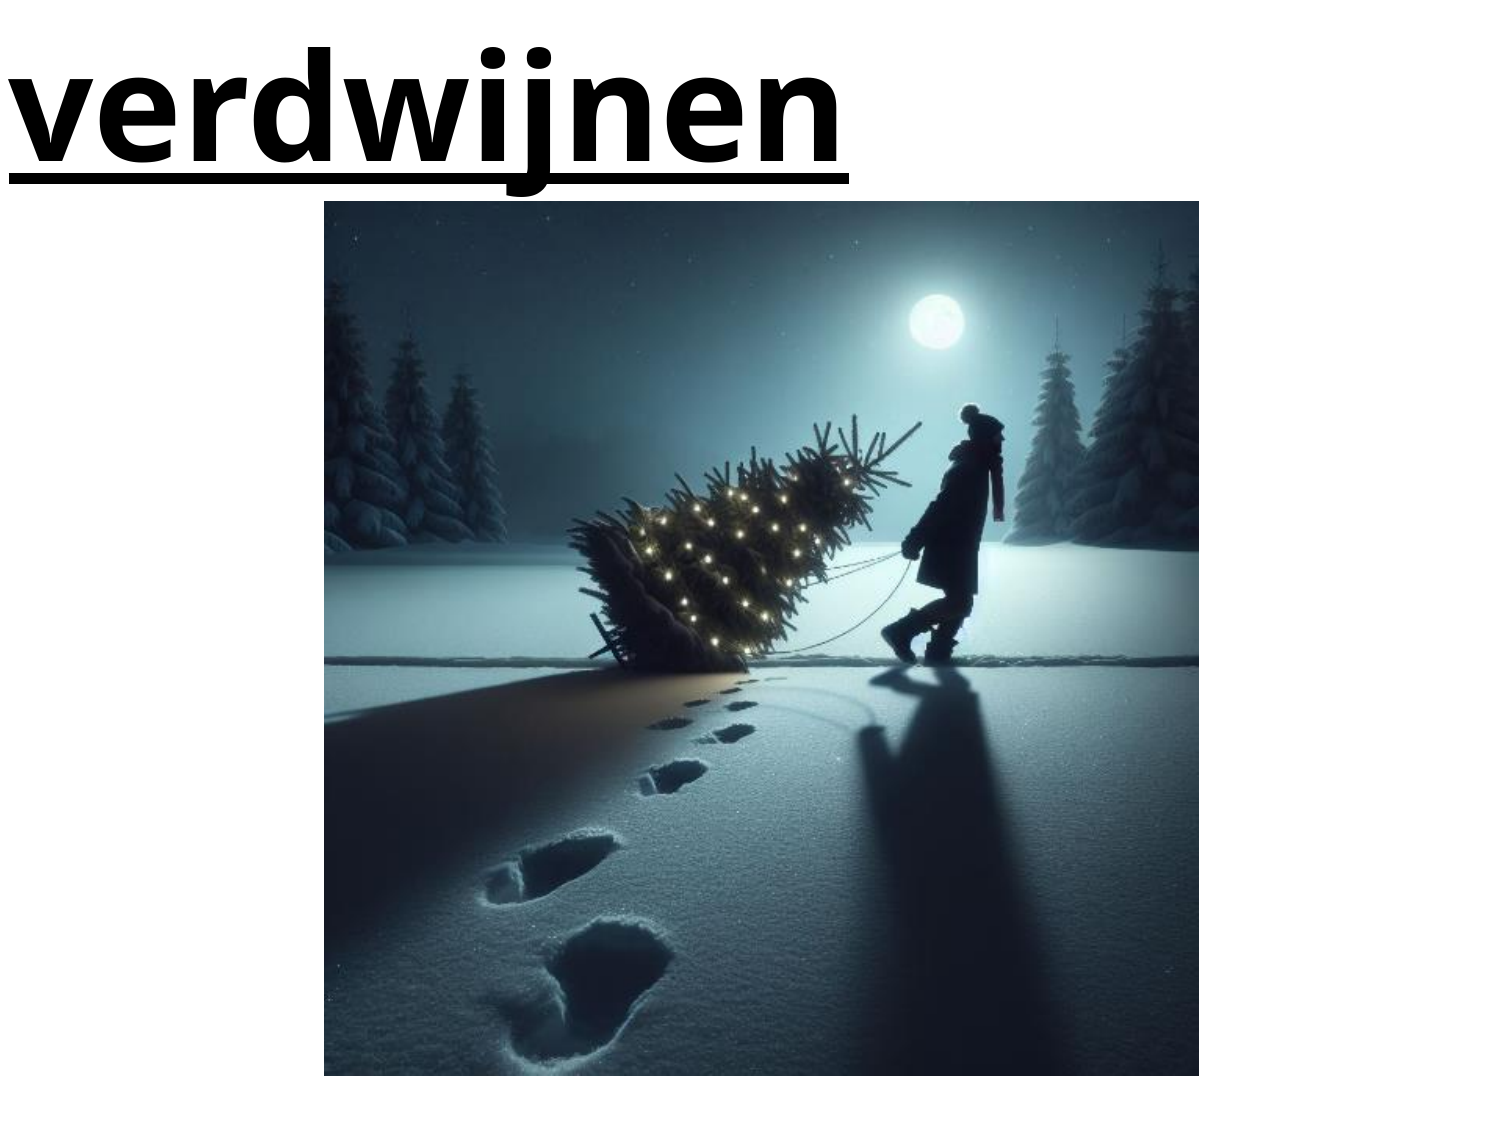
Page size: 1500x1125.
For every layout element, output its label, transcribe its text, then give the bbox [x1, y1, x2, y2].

picture [324, 201, 1200, 1076]
text_box verdwijnen [0, 4, 1500, 199]
